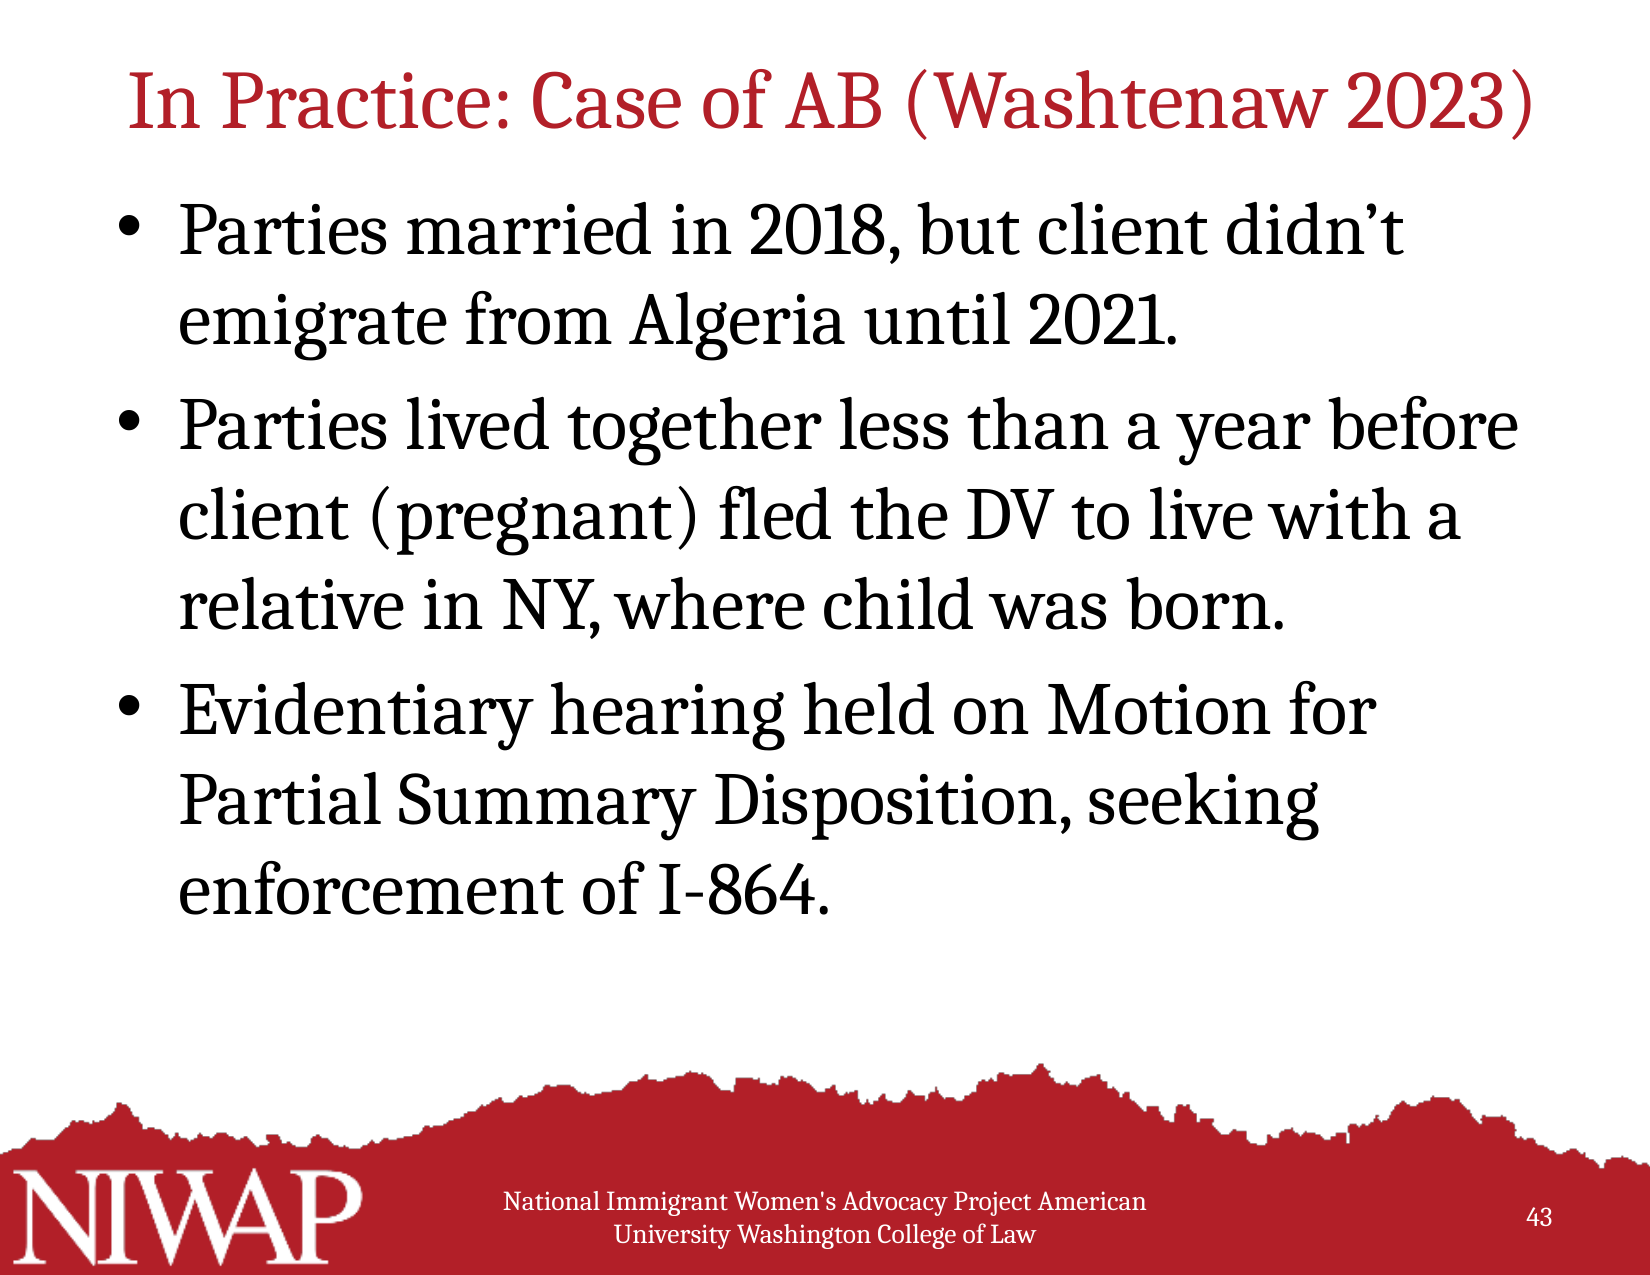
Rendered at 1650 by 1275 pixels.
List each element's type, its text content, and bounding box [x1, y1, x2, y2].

list Parties married in 2018, but client didn’t emigrate from Algeria until 2021. Parties lived together less than a year before client (pregnant) fled the DV to live with a relative in NY, where child was born. Evidentiary hearing held on Motion for Partial Summary Disposition, seeking enforcement of I-864. [82, 171, 1568, 1120]
footer National Immigrant Women's Advocacy Project American University Washington College of Law [481, 1181, 1169, 1250]
picture [0, 0, 1650, 1275]
title In Practice: Case of AB (Washtenaw 2023) [43, 51, 1624, 140]
slide_number 43 [1182, 1181, 1568, 1250]
